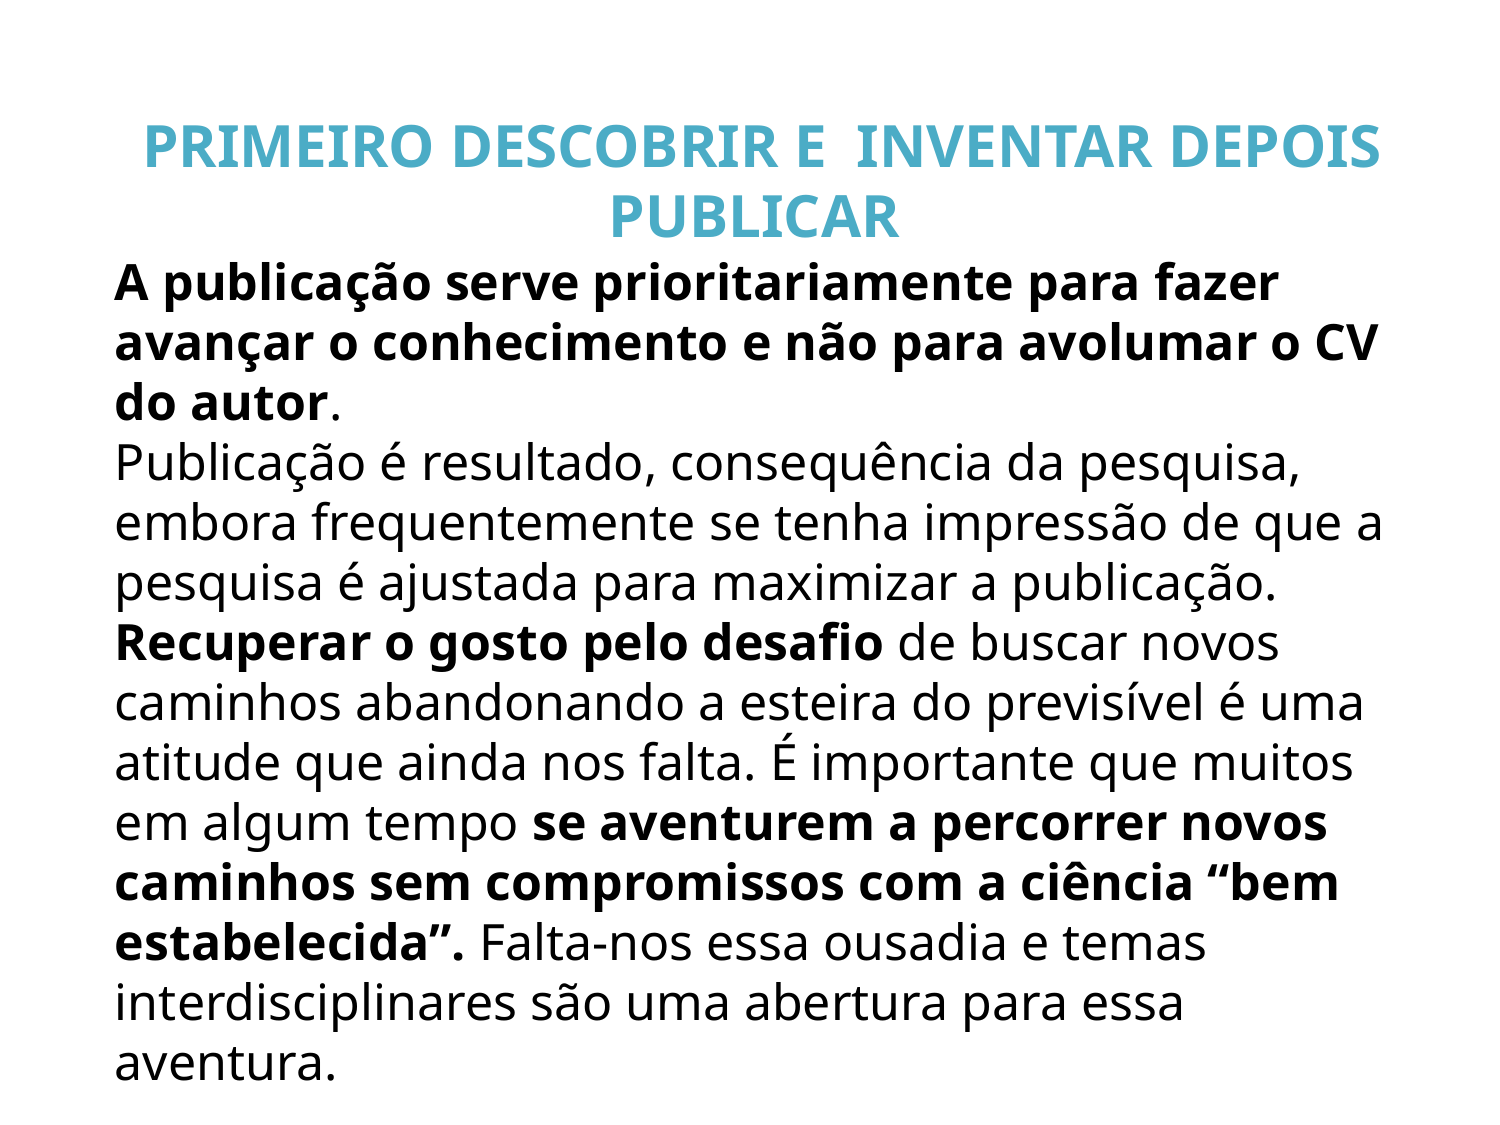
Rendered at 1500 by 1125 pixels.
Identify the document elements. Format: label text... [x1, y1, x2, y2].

text_box A publicação serve prioritariamente para fazer avançar o conhecimento e não para avolumar o CV do autor. Publicação é resultado, consequência da pesquisa, embora frequentemente se tenha impressão de que a pesquisa é ajustada para maximizar a publicação. Recuperar o gosto pelo desafio de buscar novos caminhos abandonando a esteira do previsível é uma atitude que ainda nos falta. É importante que muitos em algum tempo se aventurem a percorrer novos caminhos sem compromissos com a ciência “bem estabelecida”. Falta-nos essa ousadia e temas interdisciplinares são uma abertura para essa aventura. [100, 243, 1400, 1099]
text_box PRIMEIRO DESCOBRIR E INVENTAR DEPOIS PUBLICAR [76, 101, 1447, 257]
